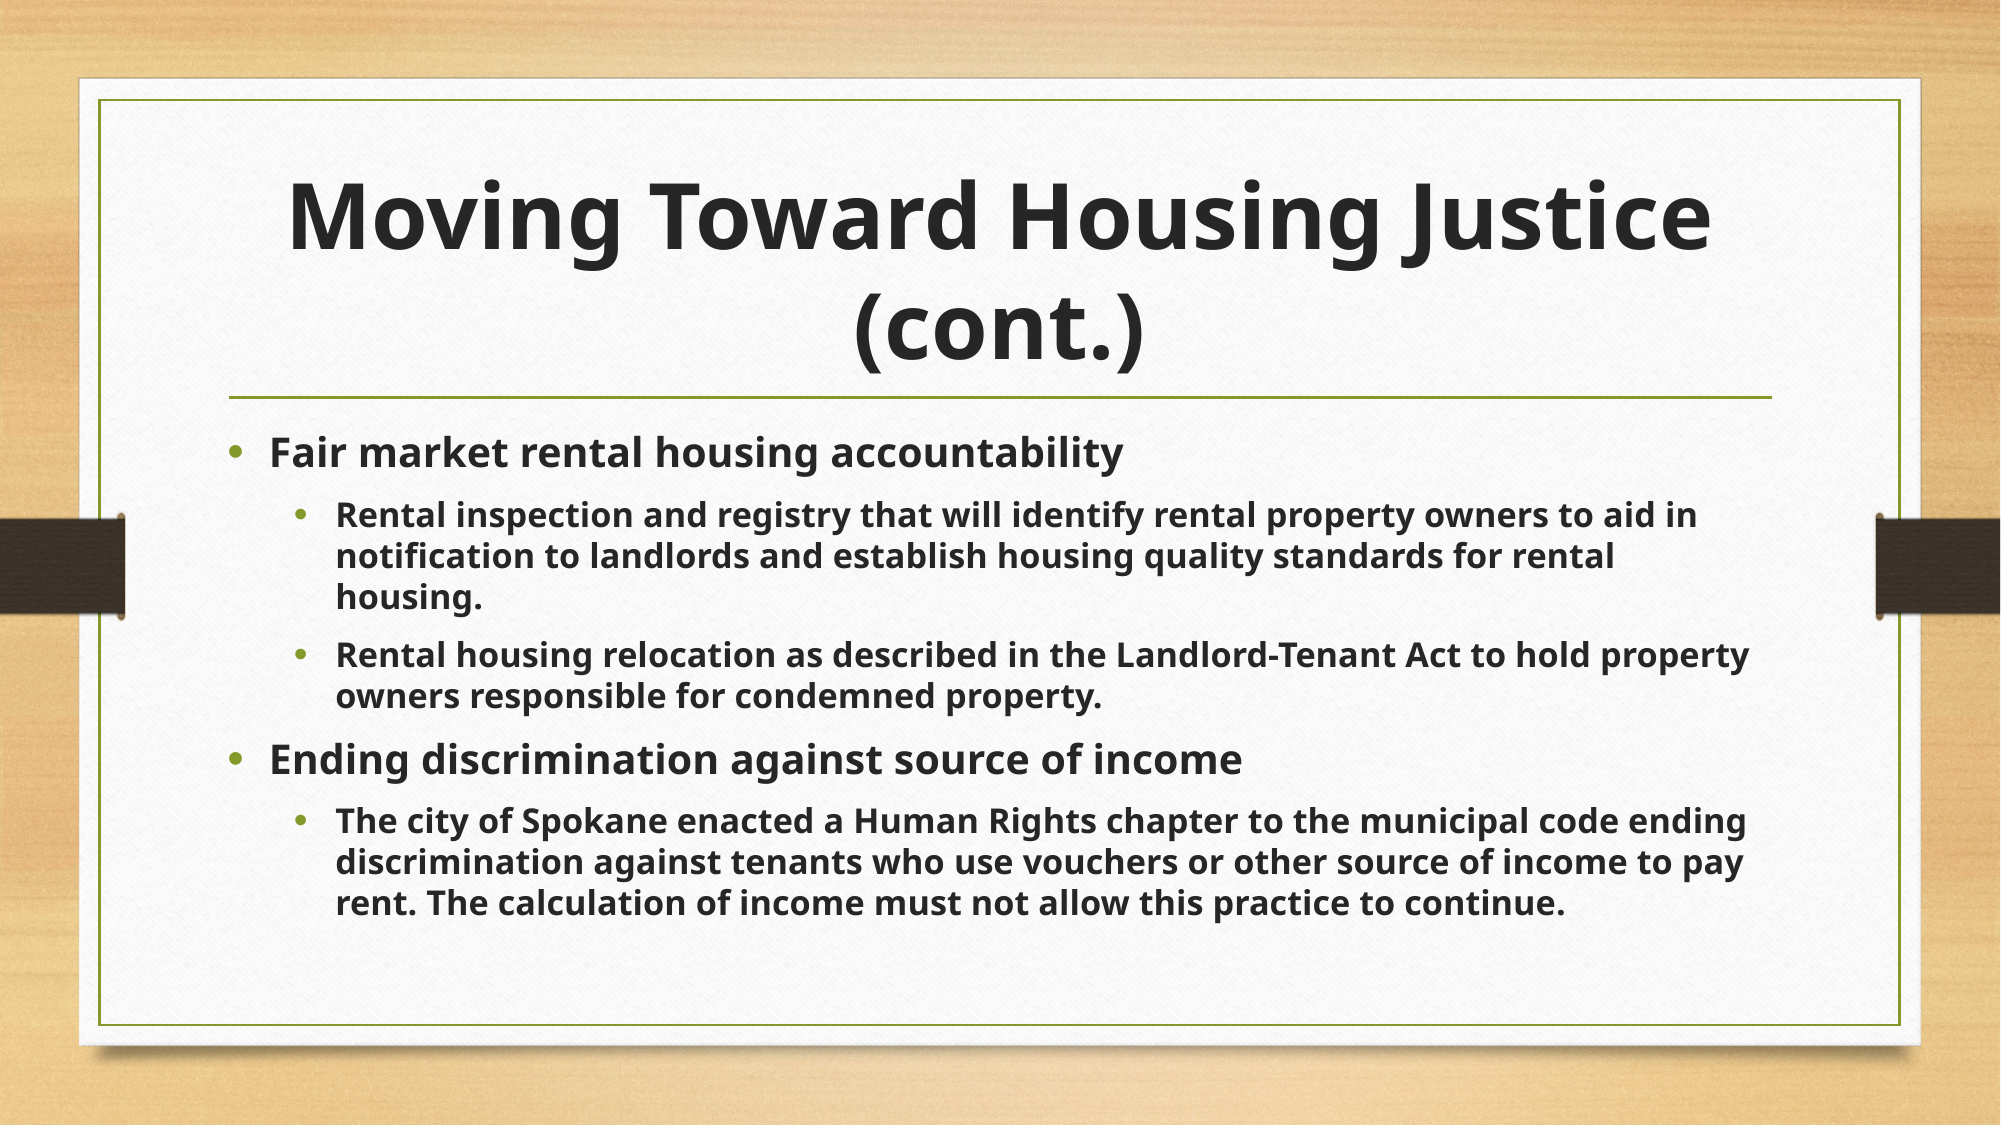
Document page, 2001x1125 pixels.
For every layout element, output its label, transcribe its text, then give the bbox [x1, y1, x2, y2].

title Moving Toward Housing Justice (cont.) [212, 161, 1788, 375]
list Fair market rental housing accountability Rental inspection and registry that will identify rental property owners to aid in notification to landlords and establish housing quality standards for rental housing. Rental housing relocation as described in the Landlord-Tenant Act to hold property owners responsible for condemned property. Ending discrimination against source of income The city of Spokane enacted a Human Rights chapter to the municipal code ending discrimination against tenants who use vouchers or other source of income to pay rent. The calculation of income must not allow this practice to continue. [212, 419, 1788, 964]
picture [0, 0, 2001, 1125]
